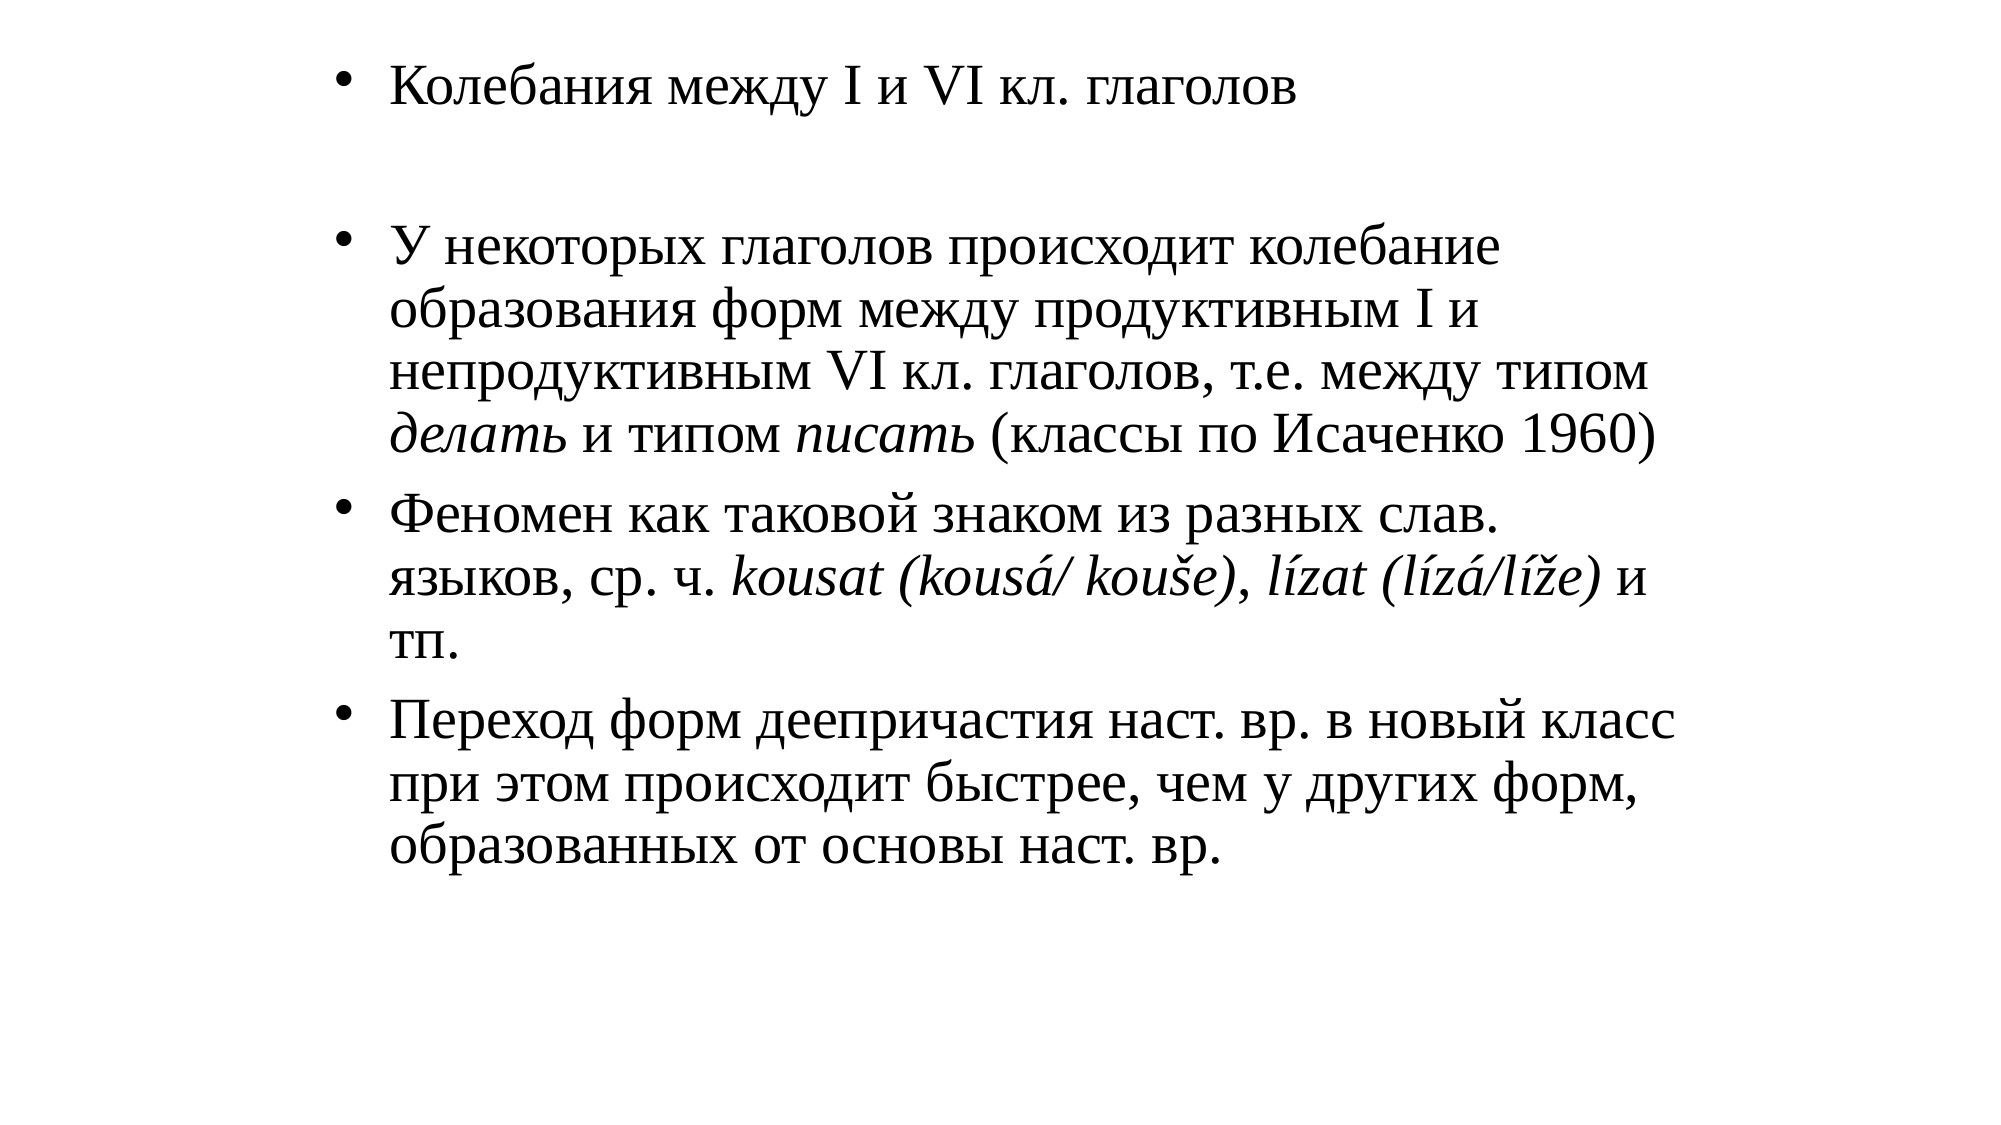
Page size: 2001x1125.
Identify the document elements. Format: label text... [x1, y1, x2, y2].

list Колебания между I и VI кл. глаголов У некоторых глаголов происходит колебание образования форм между продуктивным I и непродуктивным VI кл. глаголов, т.е. между типом делать и типом писать (классы по Исаченко 1960) Феномен как таковой знаком из разных слав. языков, ср. ч. kousat (kousá/ kouše), lízat (lízá/líže) и тп. Переход форм деепричастия наст. вр. в новый класс при этом происходит быстрее, чем у других форм, образованных от основы наст. вр. [319, 47, 1703, 1063]
